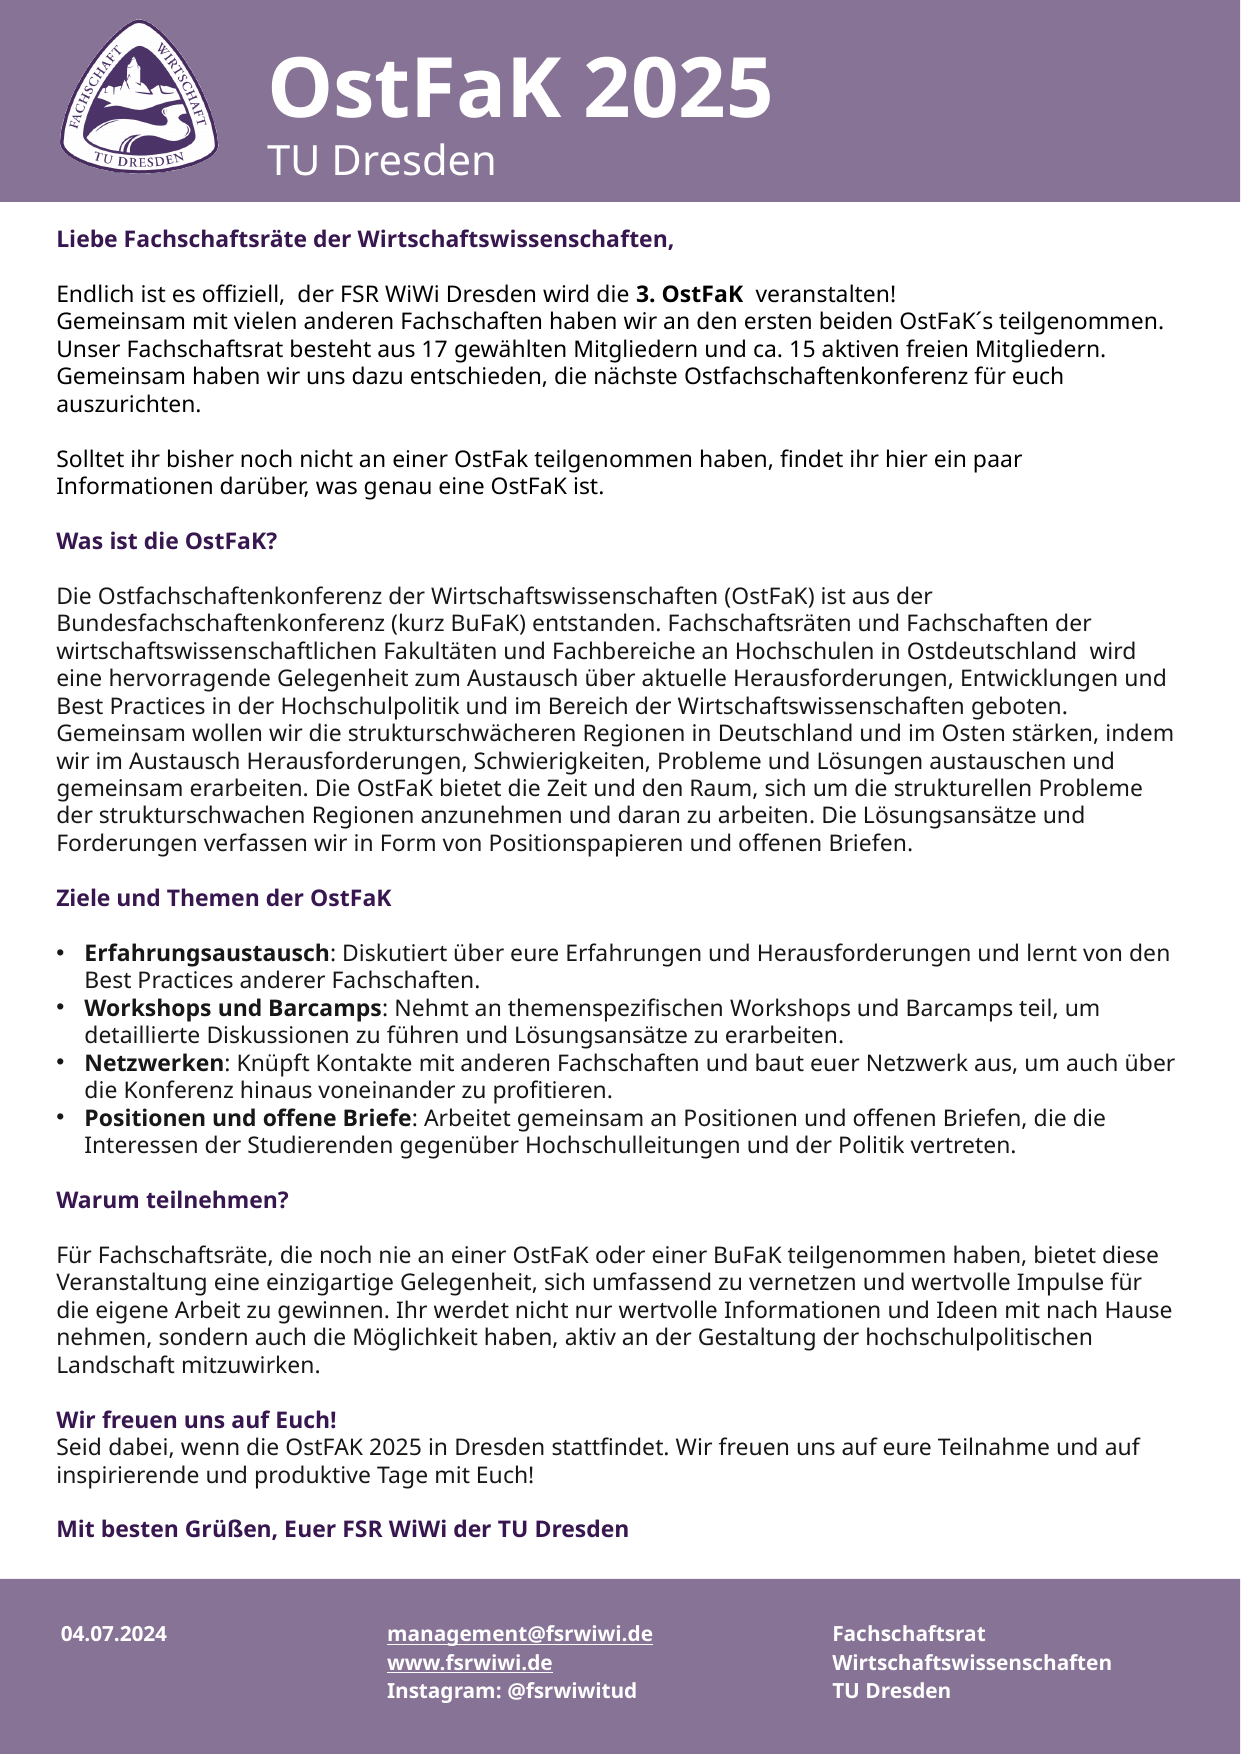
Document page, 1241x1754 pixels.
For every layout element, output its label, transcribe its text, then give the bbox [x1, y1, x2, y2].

picture [29, 0, 253, 200]
text_box Liebe Fachschaftsräte der Wirtschaftswissenschaften, Endlich ist es offiziell, der FSR WiWi Dresden wird die 3. OstFaK veranstalten! Gemeinsam mit vielen anderen Fachschaften haben wir an den ersten beiden OstFaK´s teilgenommen. Unser Fachschaftsrat besteht aus 17 gewählten Mitgliedern und ca. 15 aktiven freien Mitgliedern. Gemeinsam haben wir uns dazu entschieden, die nächste Ostfachschaftenkonferenz für euch auszurichten. Solltet ihr bisher noch nicht an einer OstFak teilgenommen haben, findet ihr hier ein paar Informationen darüber, was genau eine OstFaK ist. Was ist die OstFaK? Die Ostfachschaftenkonferenz der Wirtschaftswissenschaften (OstFaK) ist aus der Bundesfachschaftenkonferenz (kurz BuFaK) entstanden. Fachschaftsräten und Fachschaften der wirtschaftswissenschaftlichen Fakultäten und Fachbereiche an Hochschulen in Ostdeutschland wird eine hervorragende Gelegenheit zum Austausch über aktuelle Herausforderungen, Entwicklungen und Best Practices in der Hochschulpolitik und im Bereich der Wirtschaftswissenschaften geboten. Gemeinsam wollen wir die strukturschwächeren Regionen in Deutschland und im Osten stärken, indem wir im Austausch Herausforderungen, Schwierigkeiten, Probleme und Lösungen austauschen und gemeinsam erarbeiten. Die OstFaK bietet die Zeit und den Raum, sich um die strukturellen Probleme der strukturschwachen Regionen anzunehmen und daran zu arbeiten. Die Lösungsansätze und Forderungen verfassen wir in Form von Positionspapieren und offenen Briefen. Ziele und Themen der OstFaK Erfahrungsaustausch: Diskutiert über eure Erfahrungen und Herausforderungen und lernt von den Best Practices anderer Fachschaften. Workshops und Barcamps: Nehmt an themenspezifischen Workshops und Barcamps teil, um detaillierte Diskussionen zu führen und Lösungsansätze zu erarbeiten. Netzwerken: Knüpft Kontakte mit anderen Fachschaften und baut euer Netzwerk aus, um auch über die Konferenz hinaus voneinander zu profitieren. Positionen und offene Briefe: Arbeitet gemeinsam an Positionen und offenen Briefen, die die Interessen der Studierenden gegenüber Hochschulleitungen und der Politik vertreten. Warum teilnehmen? Für Fachschaftsräte, die noch nie an einer OstFaK oder einer BuFaK teilgenommen haben, bietet diese Veranstaltung eine einzigartige Gelegenheit, sich umfassend zu vernetzen und wertvolle Impulse für die eigene Arbeit zu gewinnen. Ihr werdet nicht nur wertvolle Informationen und Ideen mit nach Hause nehmen, sondern auch die Möglichkeit haben, aktiv an der Gestaltung der hochschulpolitischen Landschaft mitzuwirken. Wir freuen uns auf Euch! Seid dabei, wenn die OstFAK 2025 in Dresden stattfindet. Wir freuen uns auf eure Teilnahme und auf inspirierende und produktive Tage mit Euch! Mit besten Grüßen, Euer FSR WiWi der TU Dresden [41, 217, 1194, 1595]
